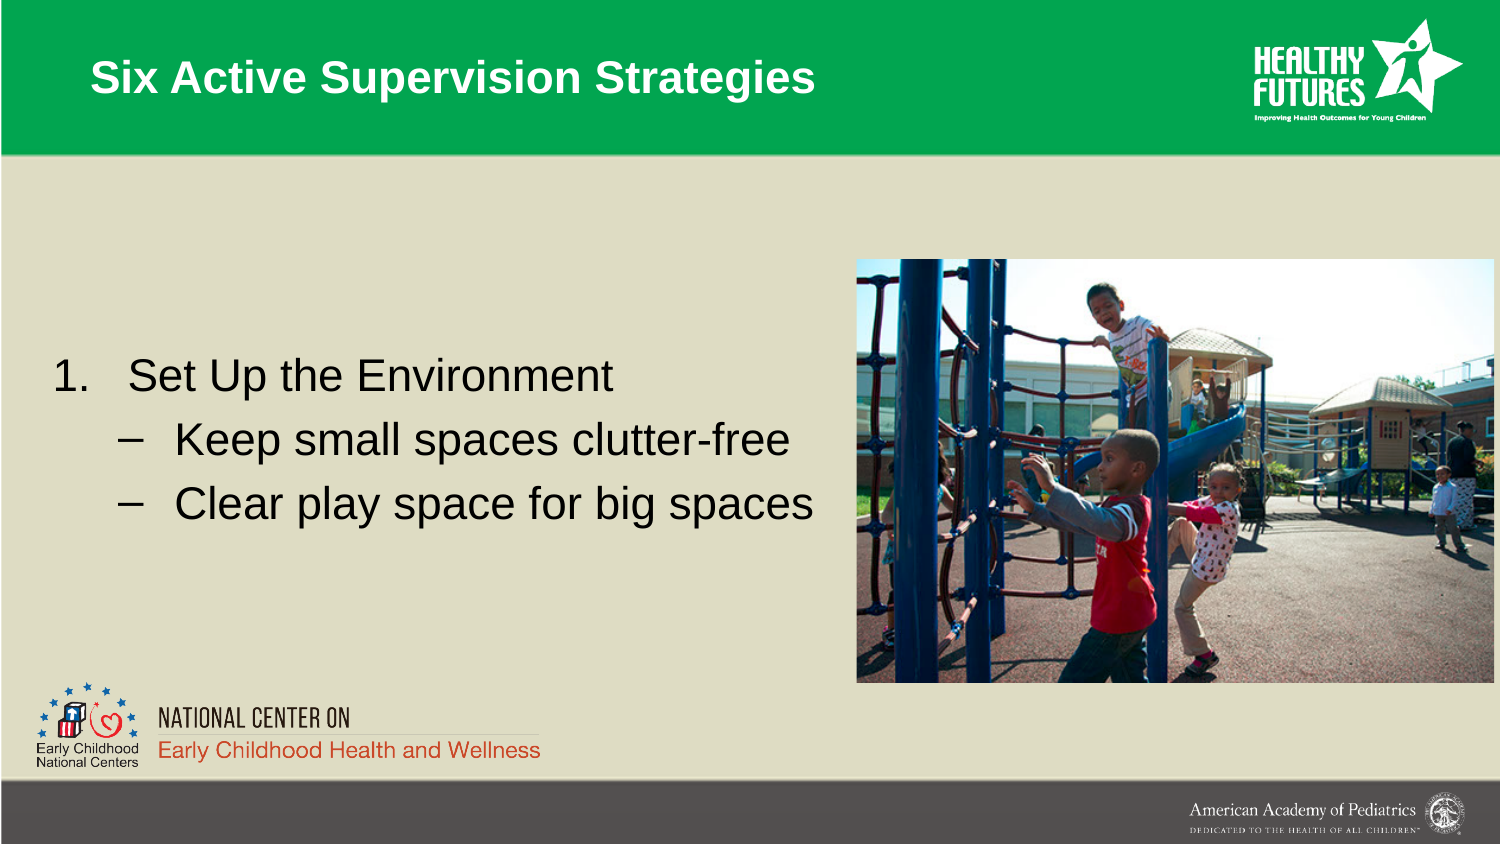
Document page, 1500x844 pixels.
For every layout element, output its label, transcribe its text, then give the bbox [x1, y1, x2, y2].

picture [1, 0, 1500, 844]
list Set Up the Environment Keep small spaces clutter-free Clear play space for big spaces [37, 209, 1463, 797]
title Six Active Supervision Strategies [75, 9, 1188, 141]
